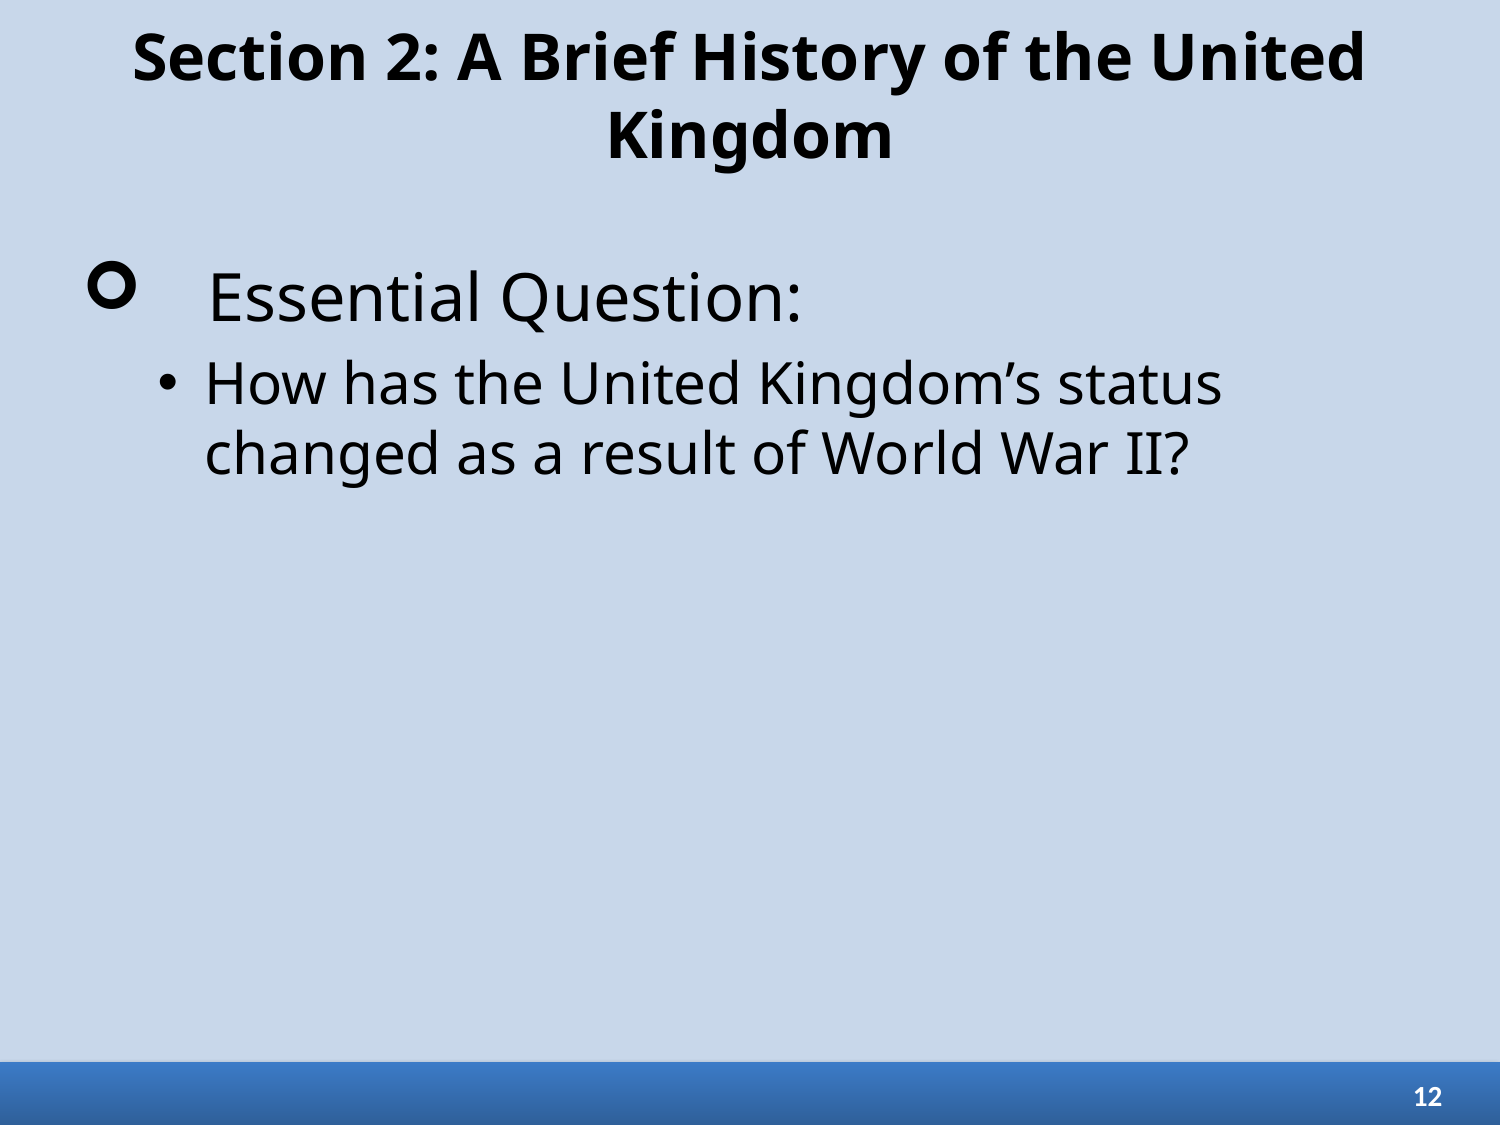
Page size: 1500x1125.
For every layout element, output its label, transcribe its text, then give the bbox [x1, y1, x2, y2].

title Section 2: A Brief History of the United Kingdom [0, 0, 1500, 188]
slide_number 12 [1398, 1070, 1451, 1120]
list Essential Question: How has the United Kingdom’s status changed as a result of World War II? [74, 261, 1426, 1006]
